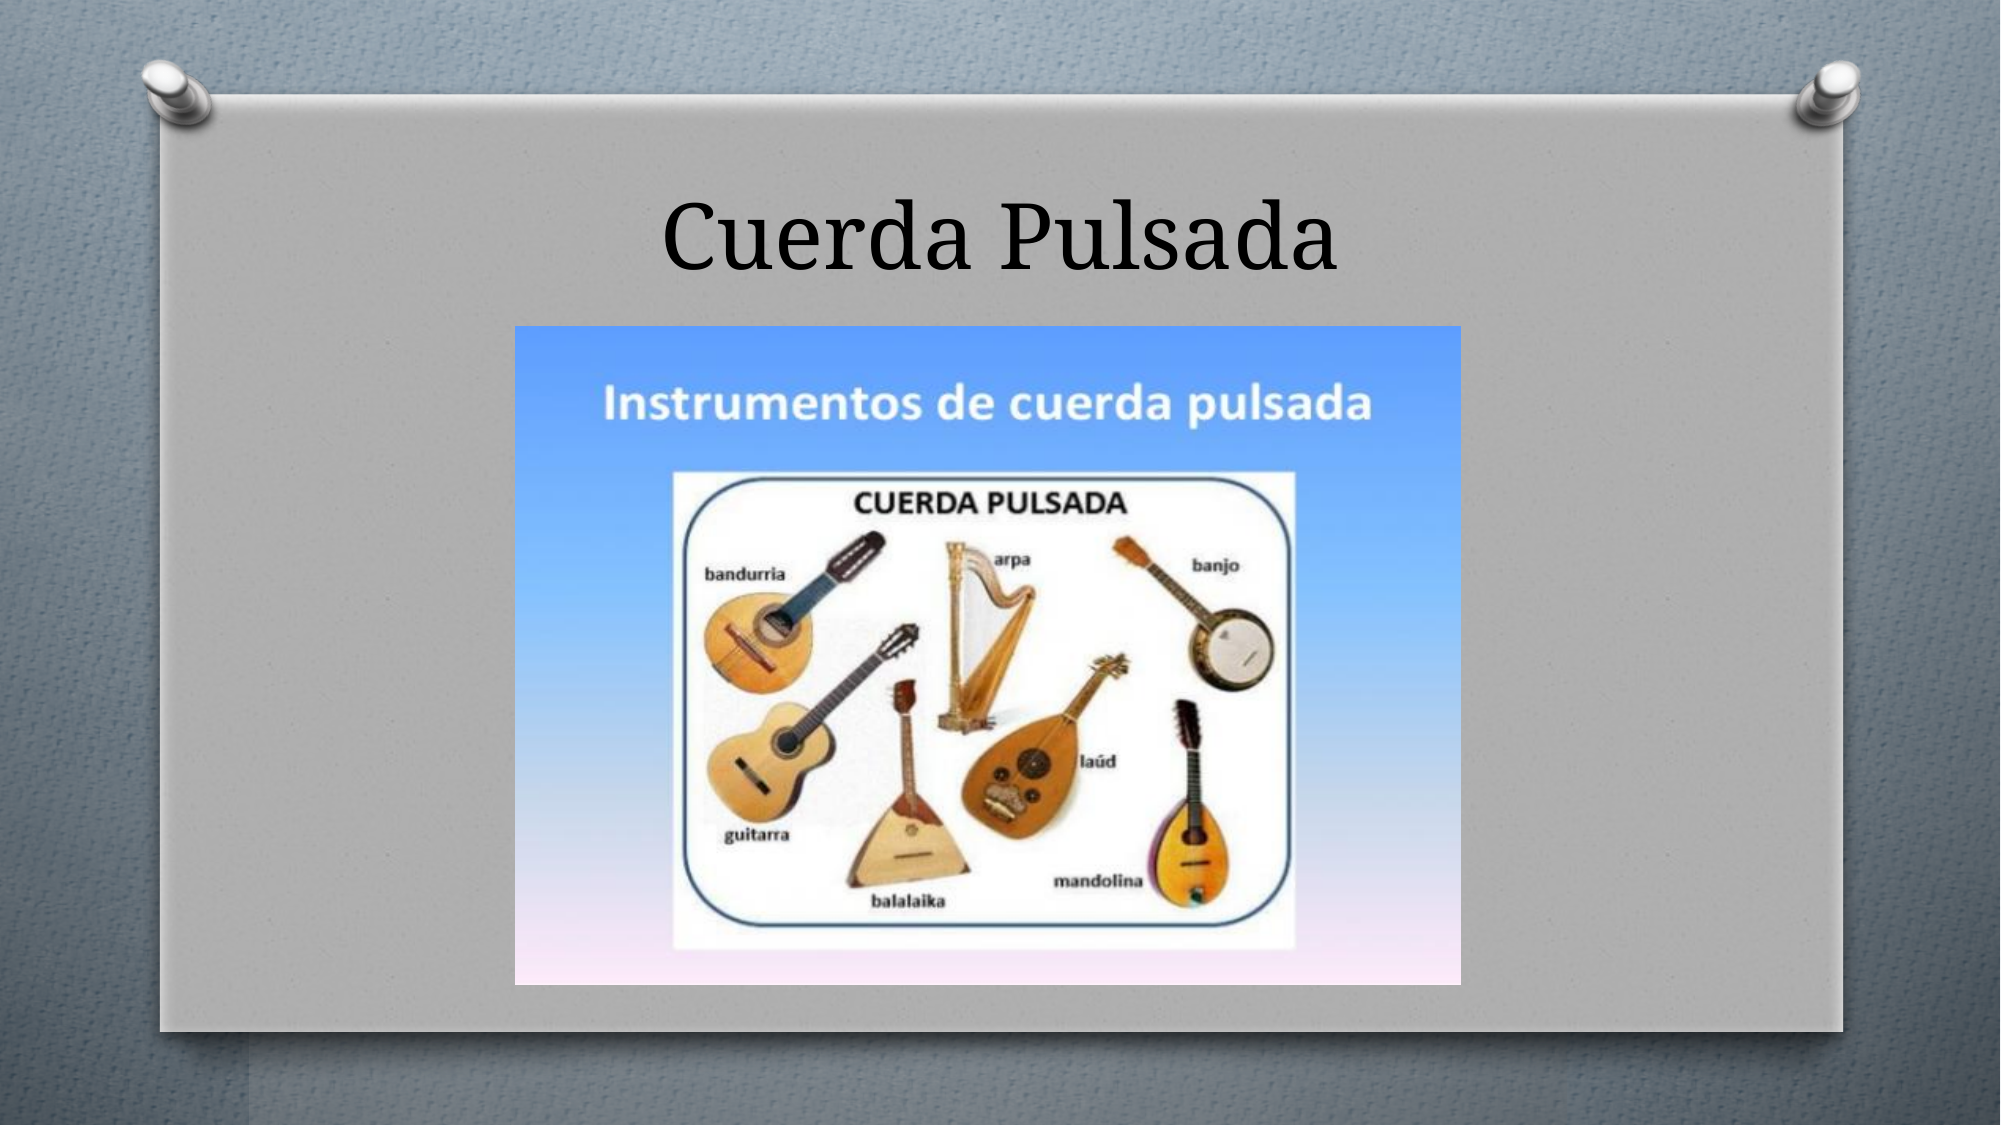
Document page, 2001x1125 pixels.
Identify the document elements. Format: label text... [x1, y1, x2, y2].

picture [515, 325, 1461, 986]
picture [1764, 30, 1911, 161]
picture [107, 24, 256, 158]
title Cuerda Pulsada [239, 134, 1763, 332]
